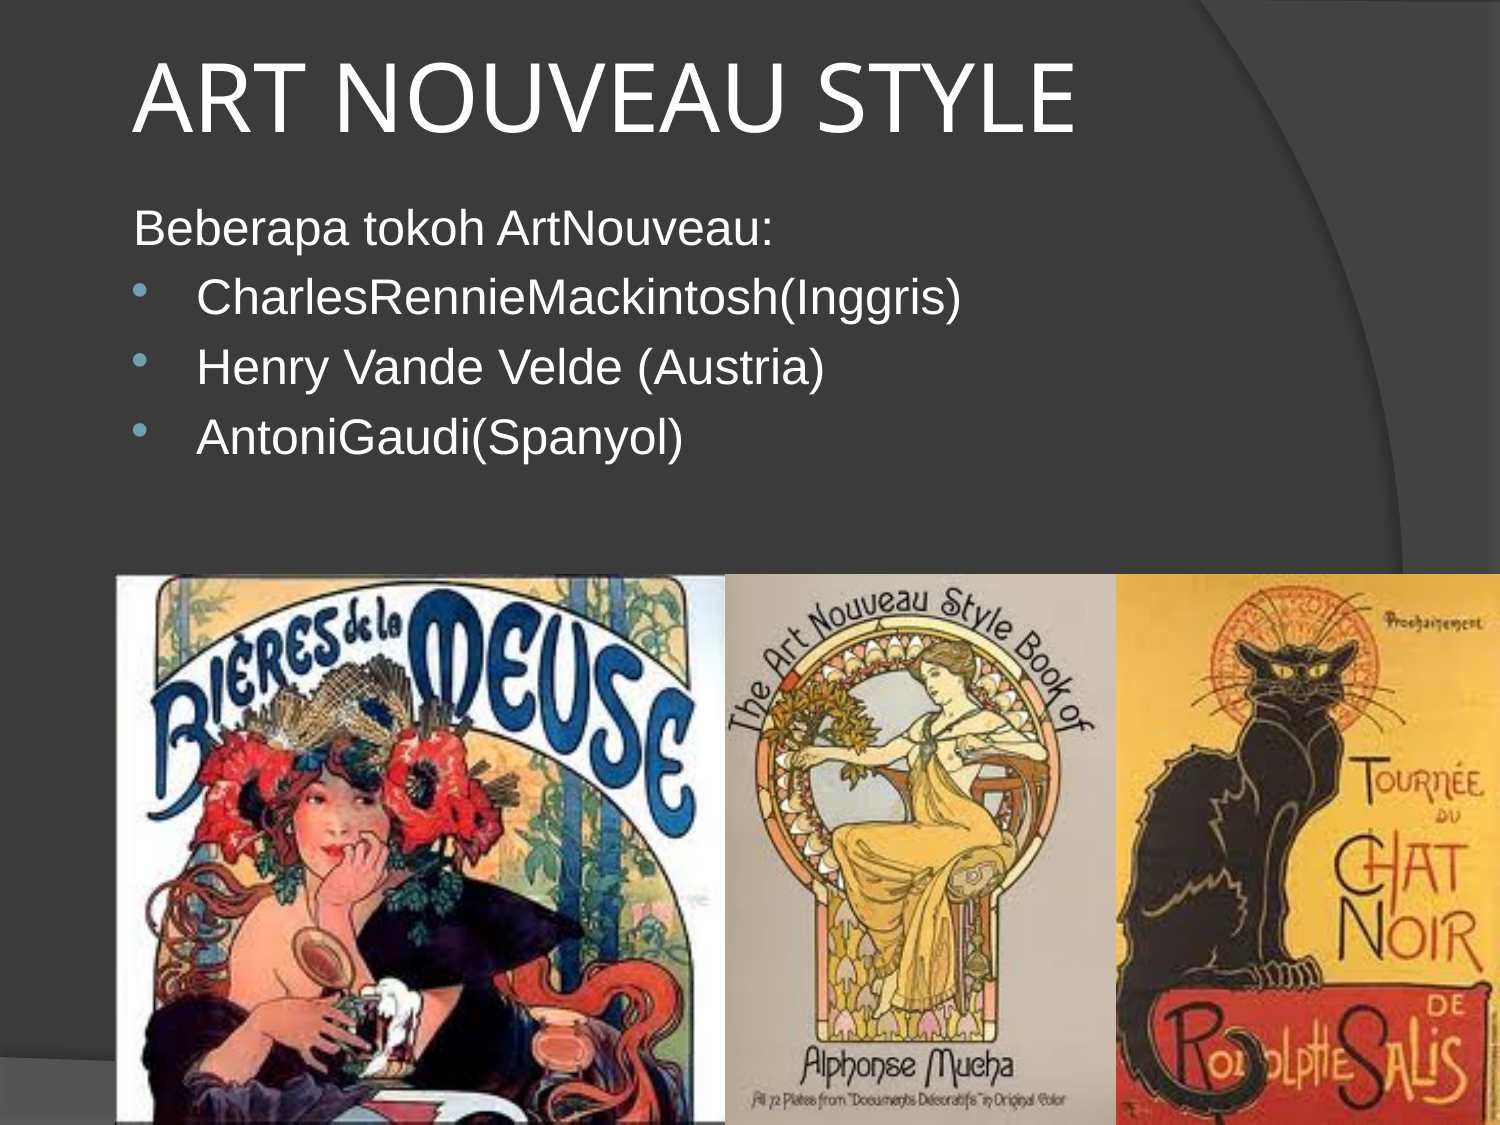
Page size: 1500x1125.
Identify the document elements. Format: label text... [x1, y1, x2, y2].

list Beberapa tokoh ArtNouveau: CharlesRennieMackintosh(Inggris) Henry Vande Velde (Austria) AntoniGaudi(Spanyol) [112, 187, 1338, 538]
picture [724, 574, 1116, 1125]
title ART NOUVEAU STYLE [125, 0, 1350, 188]
picture [115, 574, 716, 1125]
picture [1125, 574, 1500, 1125]
